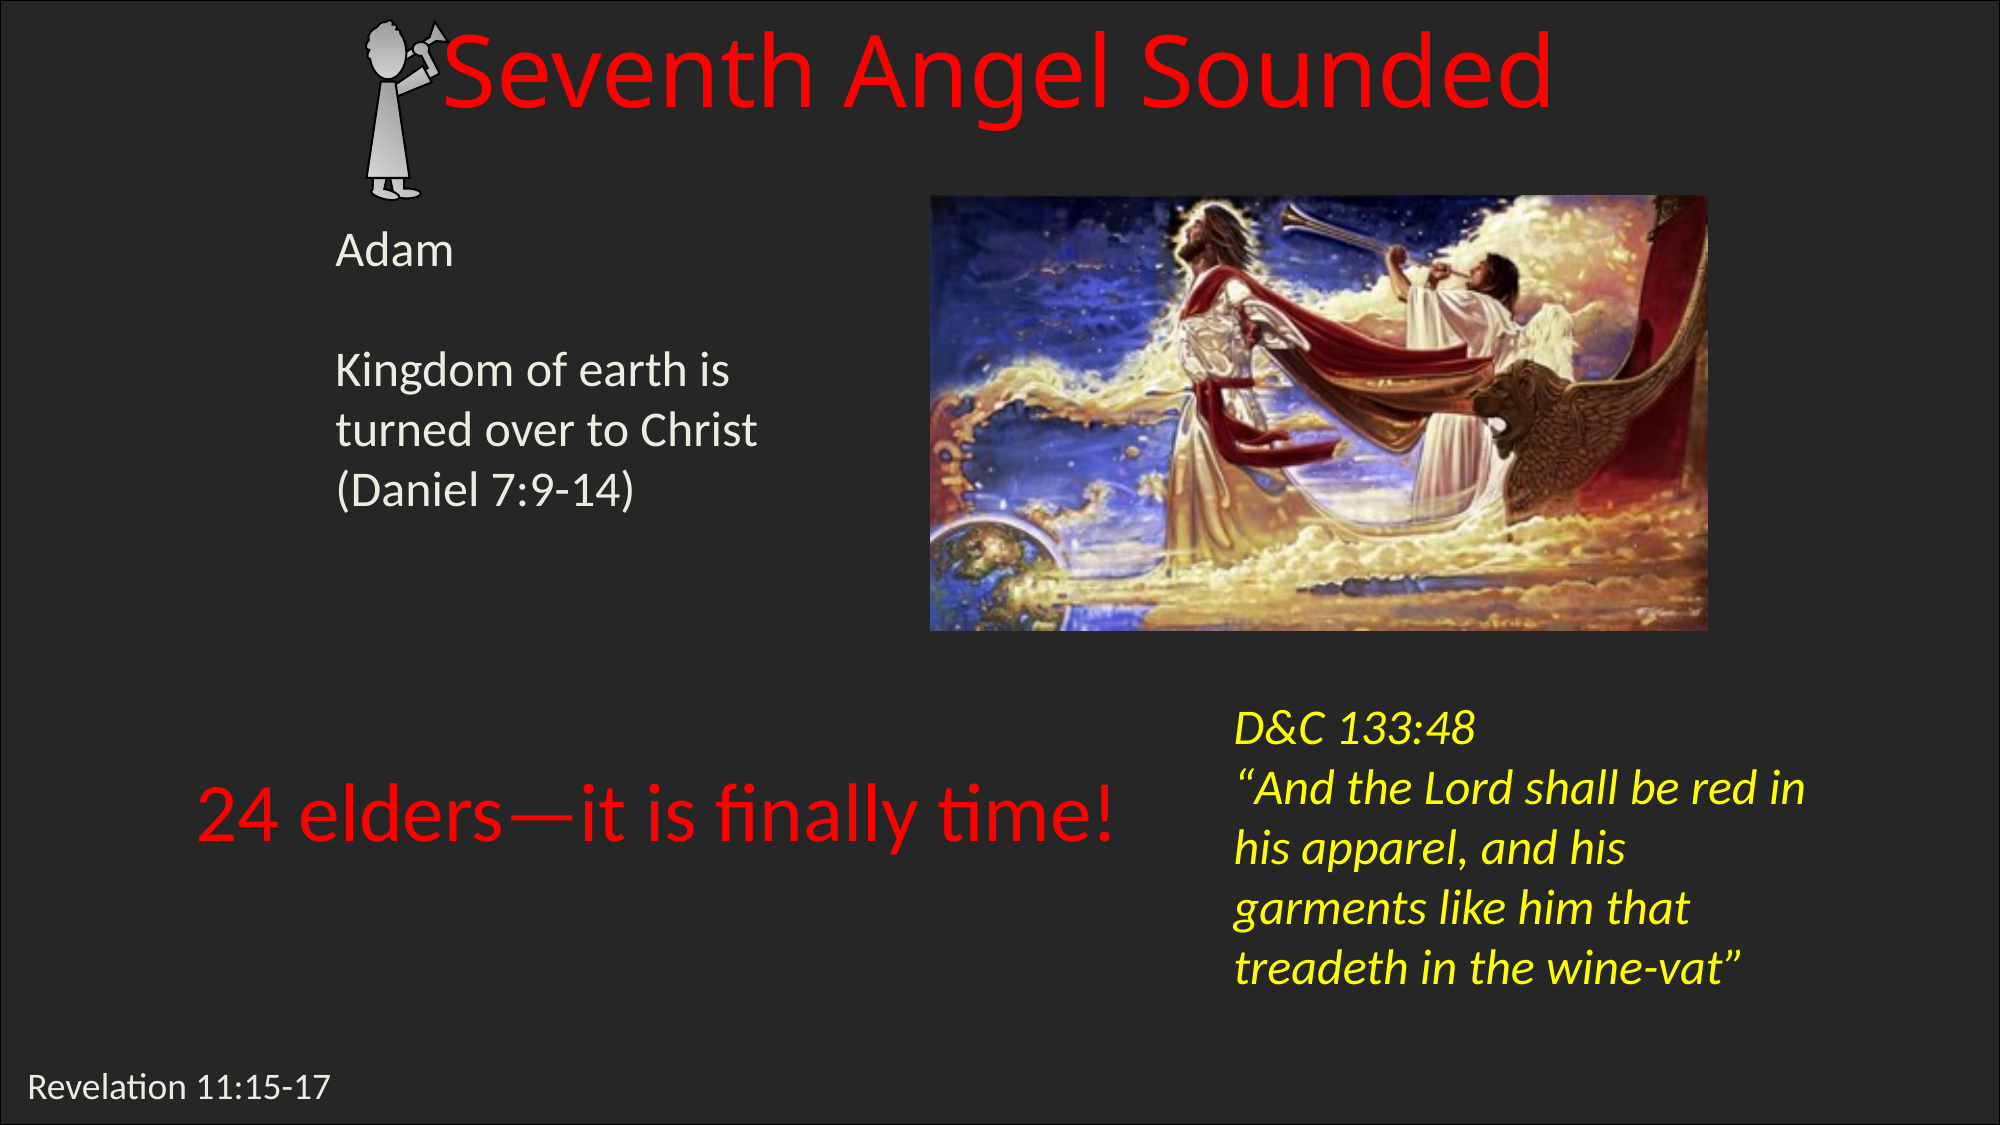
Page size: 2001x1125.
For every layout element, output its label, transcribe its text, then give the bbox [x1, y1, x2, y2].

text_box Revelation 11:15-17 [12, 1054, 875, 1115]
text_box [0, 0, 2000, 1125]
text_box 24 elders—it is finally time! [180, 750, 1145, 865]
text_box Seventh Angel Sounded [249, 0, 1750, 135]
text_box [362, 26, 446, 199]
text_box Adam Kingdom of earth is turned over to Christ (Daniel 7:9-14) [320, 209, 833, 525]
text_box D&C 133:48 “And the Lord shall be red in his apparel, and his garments like him that treadeth in the wine-vat” [1218, 687, 1832, 1003]
picture [930, 195, 1708, 631]
